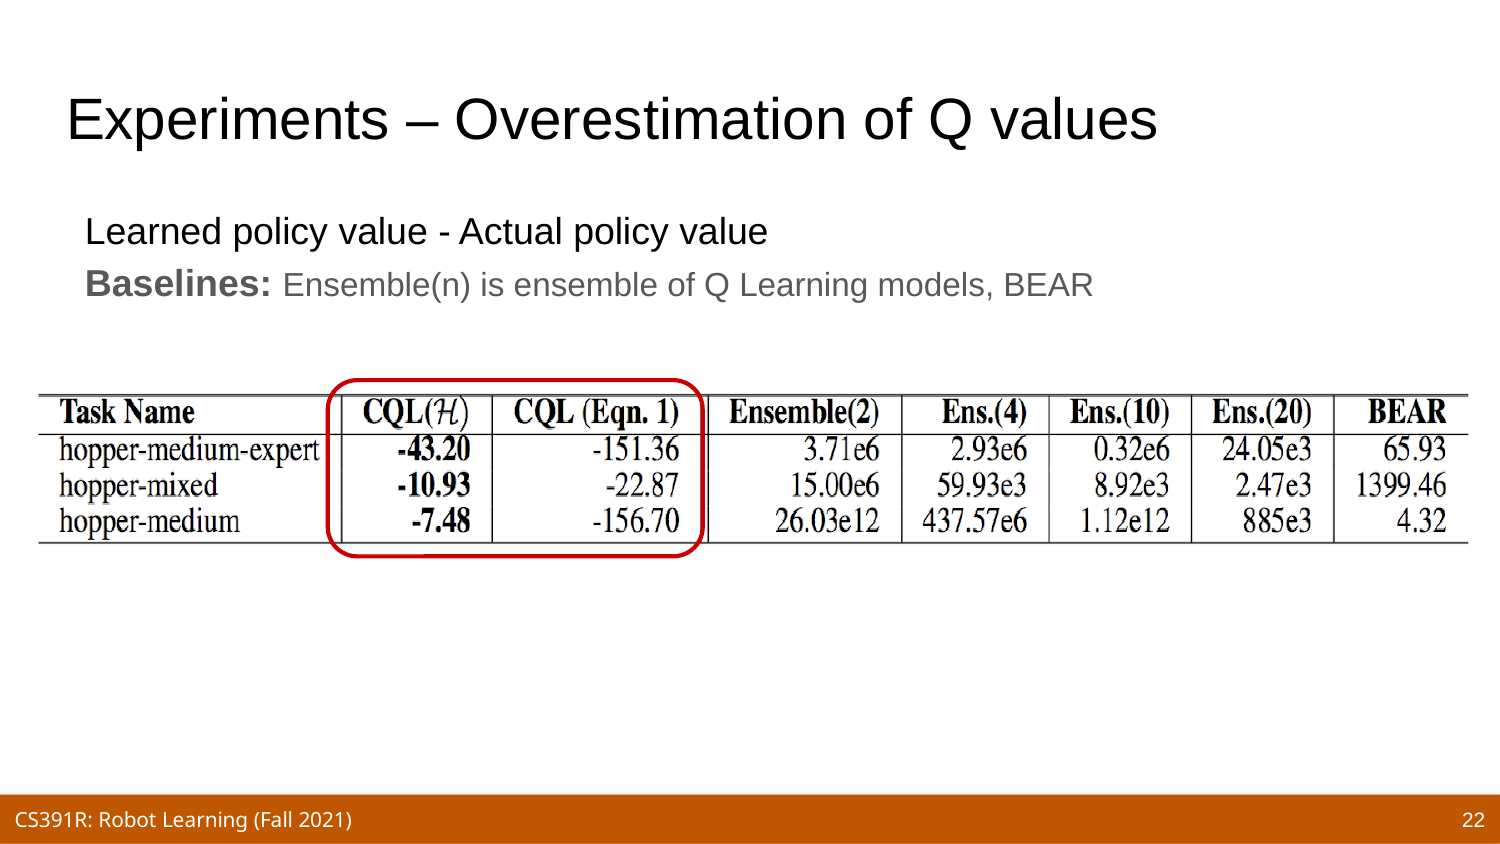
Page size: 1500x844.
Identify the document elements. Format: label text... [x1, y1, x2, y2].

list Learned policy value - Actual policy value Baselines: Ensemble(n) is ensemble of Q Learning models, BEAR [51, 185, 1436, 325]
slide_number 22 [1410, 794, 1500, 844]
picture [25, 379, 1475, 547]
title Experiments – Overestimation of Q values [51, 46, 1449, 186]
